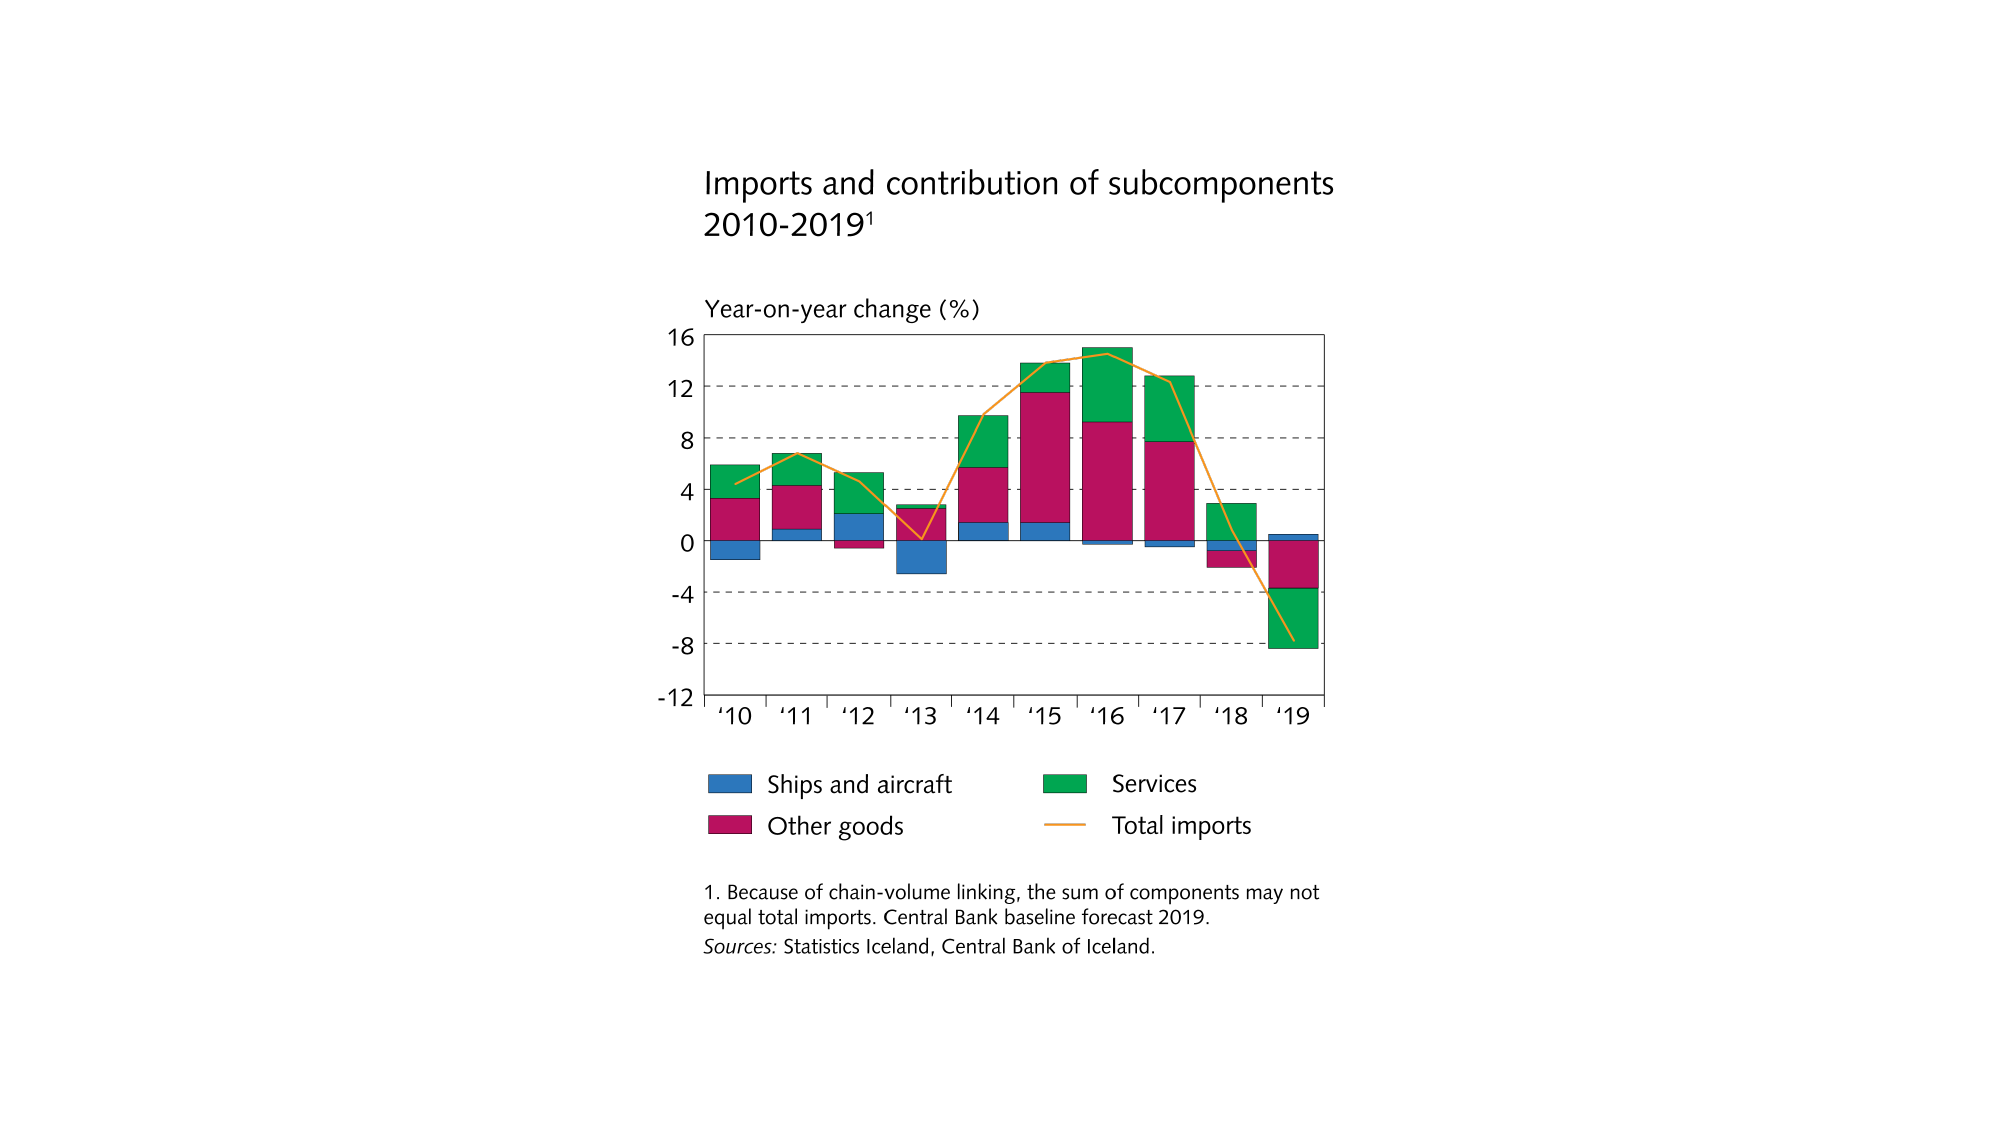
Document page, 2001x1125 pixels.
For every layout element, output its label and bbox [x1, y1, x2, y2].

picture [656, 166, 1344, 959]
